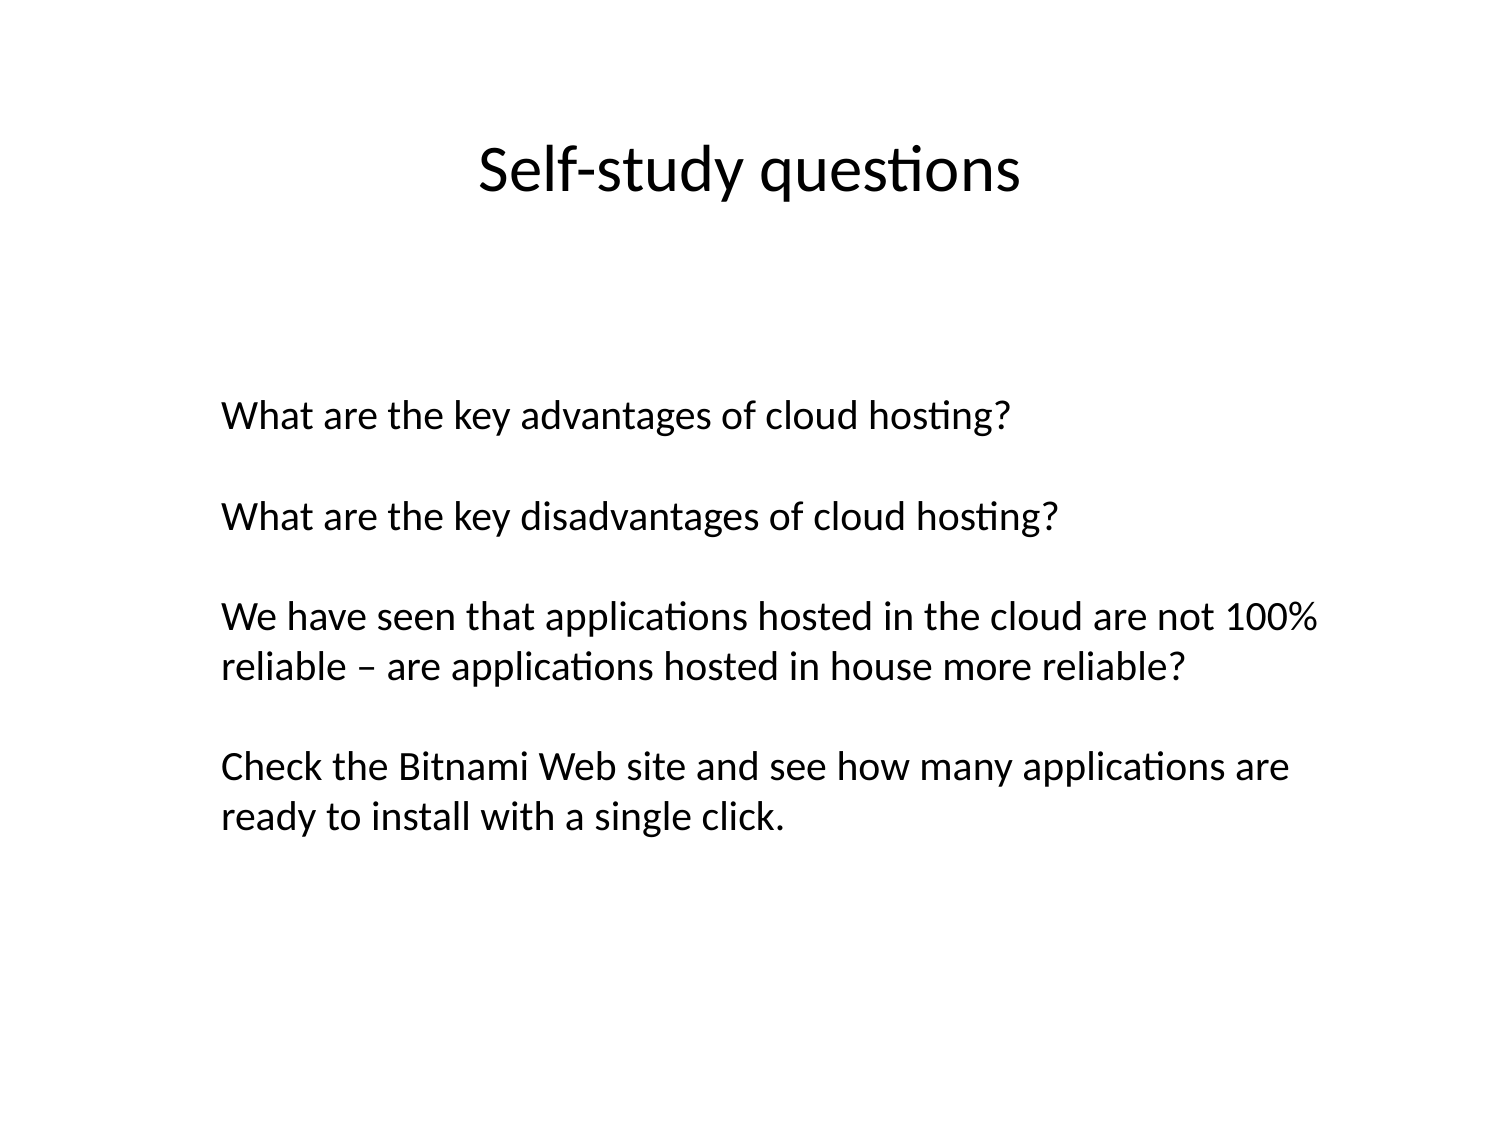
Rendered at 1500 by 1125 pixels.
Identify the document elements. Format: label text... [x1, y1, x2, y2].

text_box Self-study questions [427, 117, 1073, 213]
text_box What are the key advantages of cloud hosting? What are the key disadvantages of cloud hosting? We have seen that applications hosted in the cloud are not 100% reliable – are applications hosted in house more reliable? Check the Bitnami Web site and see how many applications are ready to install with a single click. [206, 380, 1346, 846]
